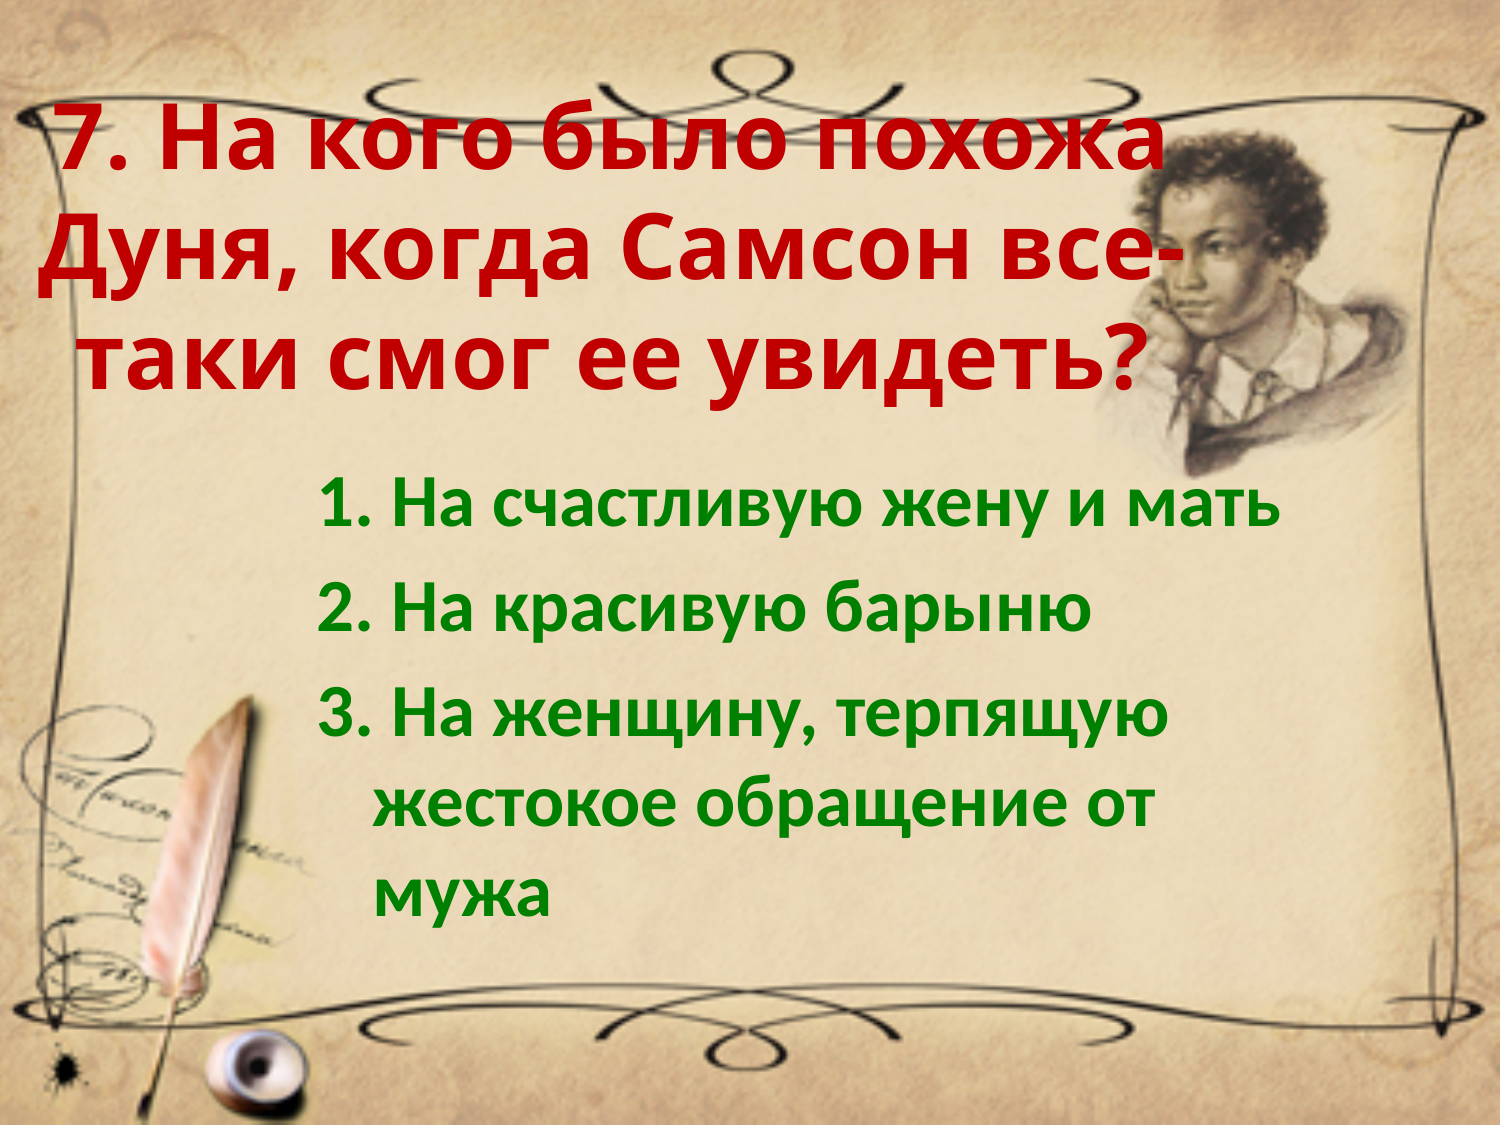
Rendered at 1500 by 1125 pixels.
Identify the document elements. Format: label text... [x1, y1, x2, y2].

picture [0, 0, 1500, 1125]
list 1. На счастливую жену и мать 2. На красивую барыню 3. На женщину, терпящую жестокое обращение от мужа [301, 444, 1343, 946]
title 7. На кого было похожа Дуня, когда Самсон все-таки смог ее увидеть? [0, 42, 1225, 443]
